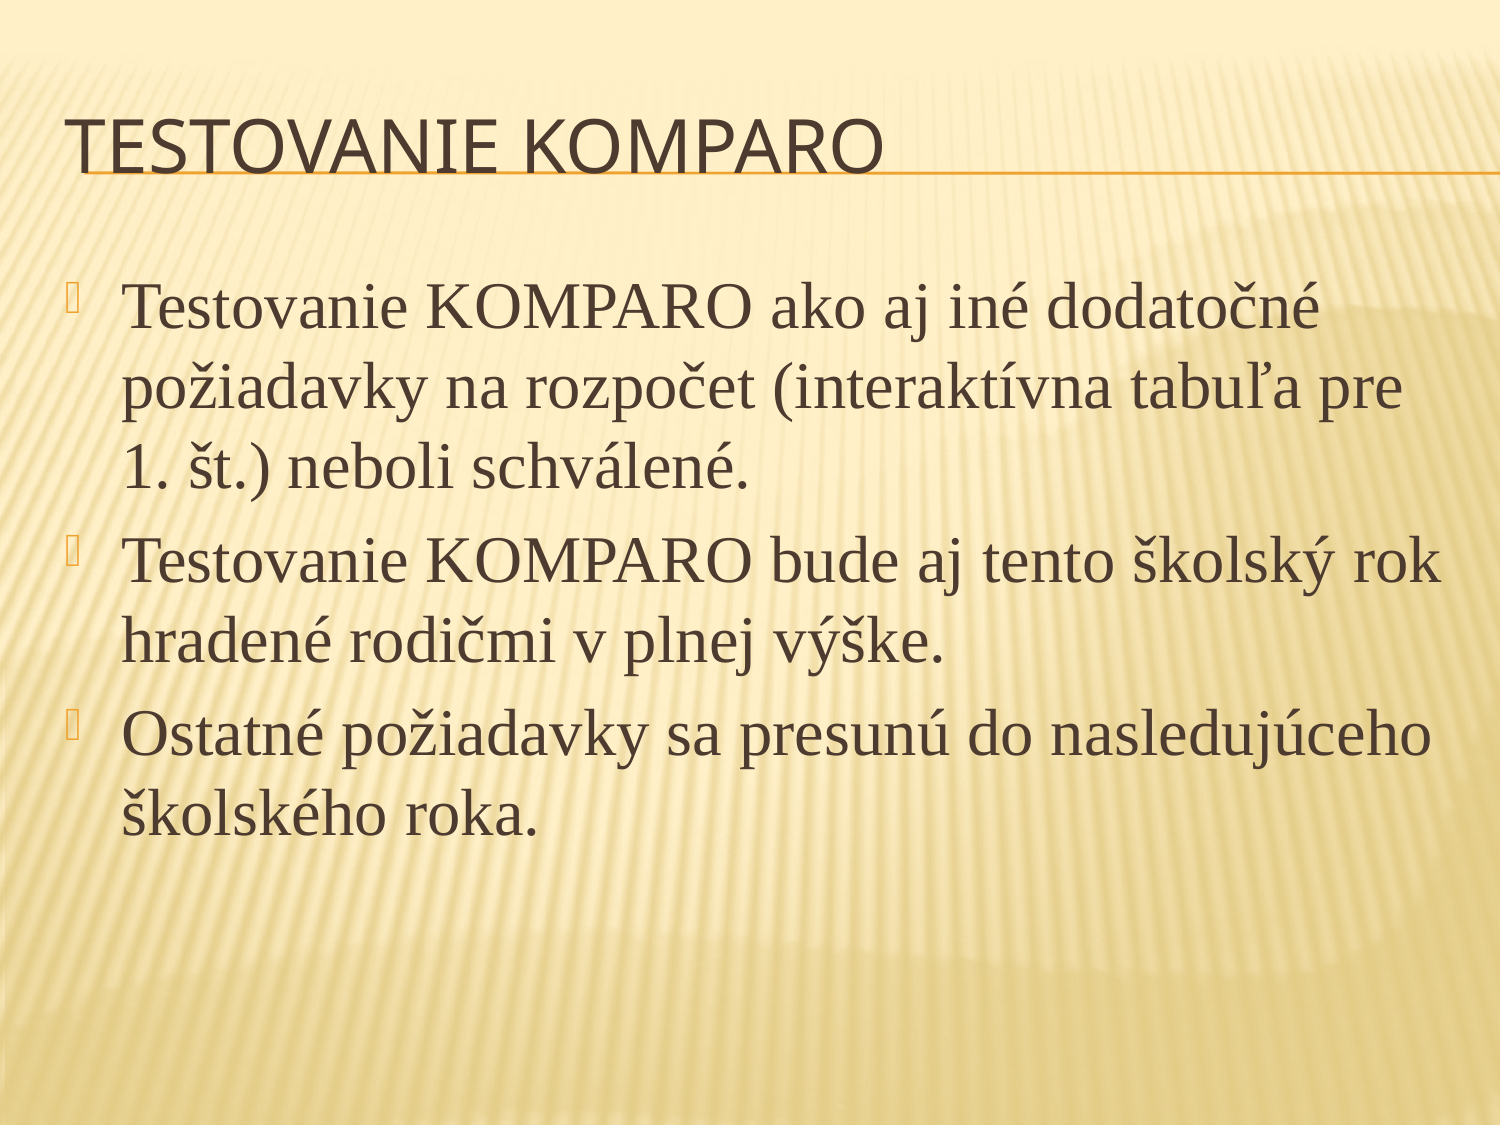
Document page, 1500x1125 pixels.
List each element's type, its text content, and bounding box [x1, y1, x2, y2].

title Testovanie kompARO [50, 75, 1475, 213]
list Testovanie KOMPARO ako aj iné dodatočné požiadavky na rozpočet (interaktívna tabuľa pre 1. št.) neboli schválené. Testovanie KOMPARO bude aj tento školský rok hradené rodičmi v plnej výške. Ostatné požiadavky sa presunú do nasledujúceho školského roka. [50, 254, 1475, 998]
